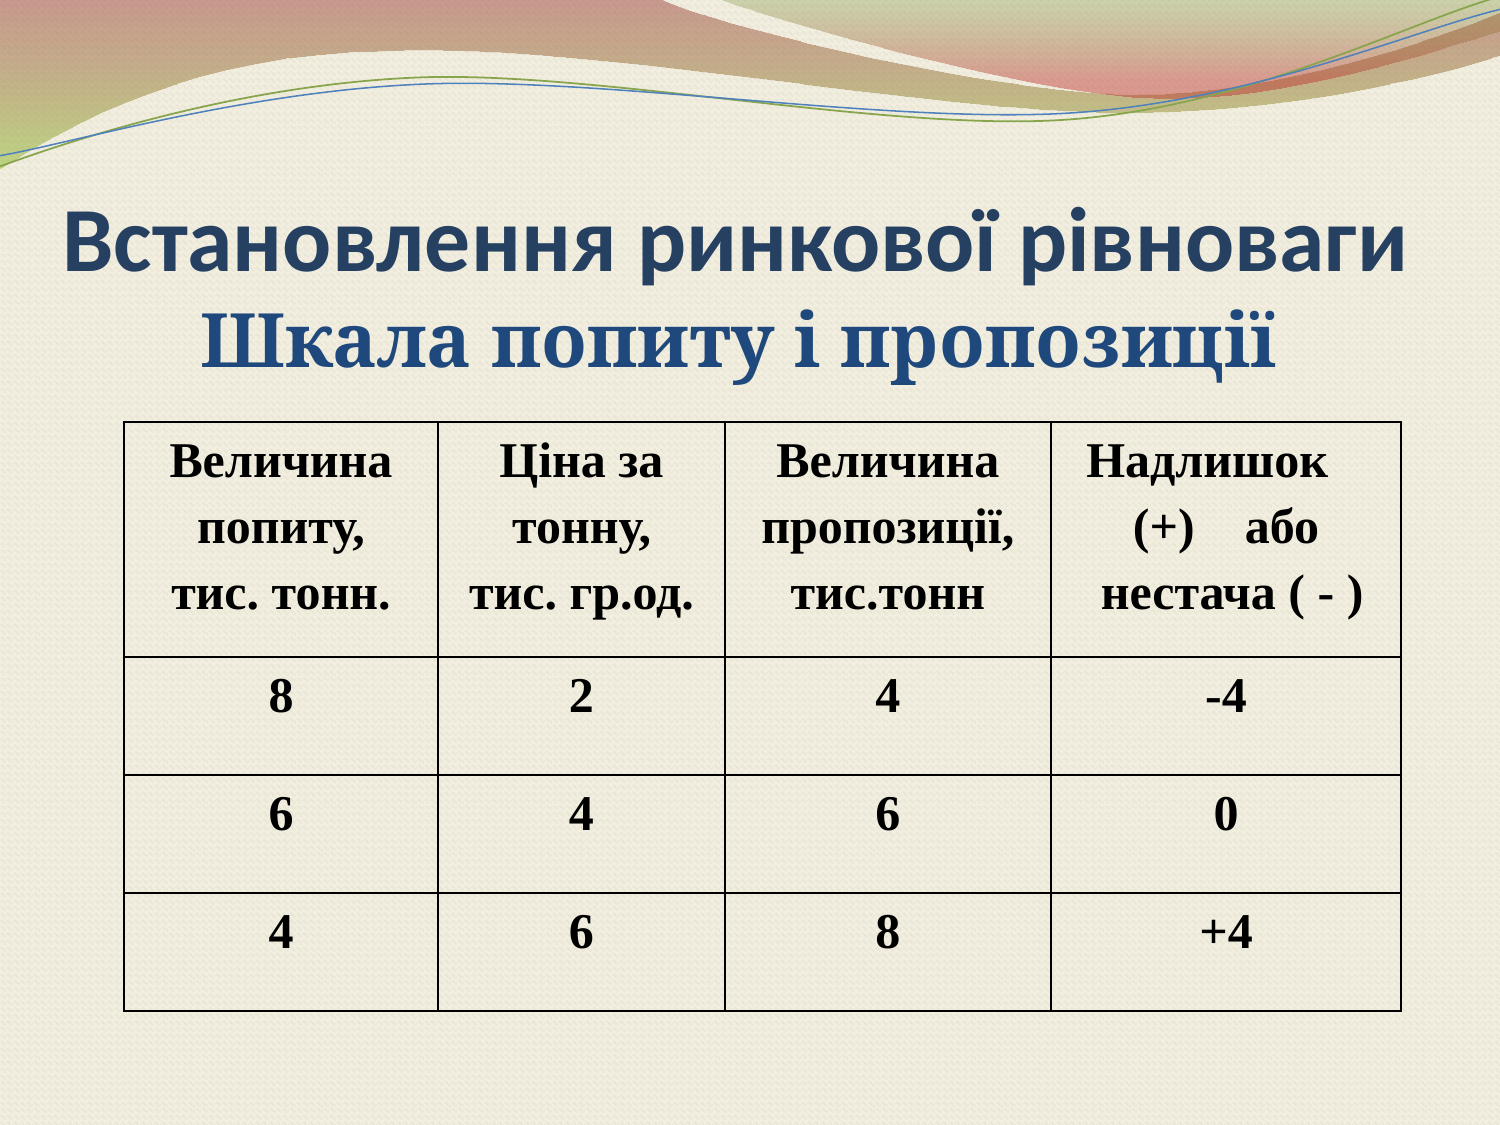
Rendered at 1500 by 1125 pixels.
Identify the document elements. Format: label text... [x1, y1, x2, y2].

table_cell 2 [439, 658, 724, 774]
table_cell 6 [439, 894, 724, 1010]
table_cell 6 [726, 776, 1050, 892]
table_cell 6 [125, 776, 437, 892]
table_cell 0 [1052, 776, 1400, 892]
table_cell 4 [726, 658, 1050, 774]
list Шкала попиту і пропозиції [170, 266, 1308, 408]
title Встановлення ринкової рівноваги [52, 184, 1420, 291]
table_header Величина попиту, тис. тонн. [125, 423, 437, 656]
table_cell +4 [1052, 894, 1400, 1010]
table_header Надлишок (+) або нестача ( - ) [1052, 423, 1400, 656]
table_cell 8 [726, 894, 1050, 1010]
table_cell -4 [1052, 658, 1400, 774]
table_header Ціна за тонну, тис. гр.од. [439, 423, 724, 656]
table_header Величина пропозиції, тис.тонн [726, 423, 1050, 656]
table_cell 8 [125, 658, 437, 774]
table_cell 4 [439, 776, 724, 892]
table_cell 4 [125, 894, 437, 1010]
